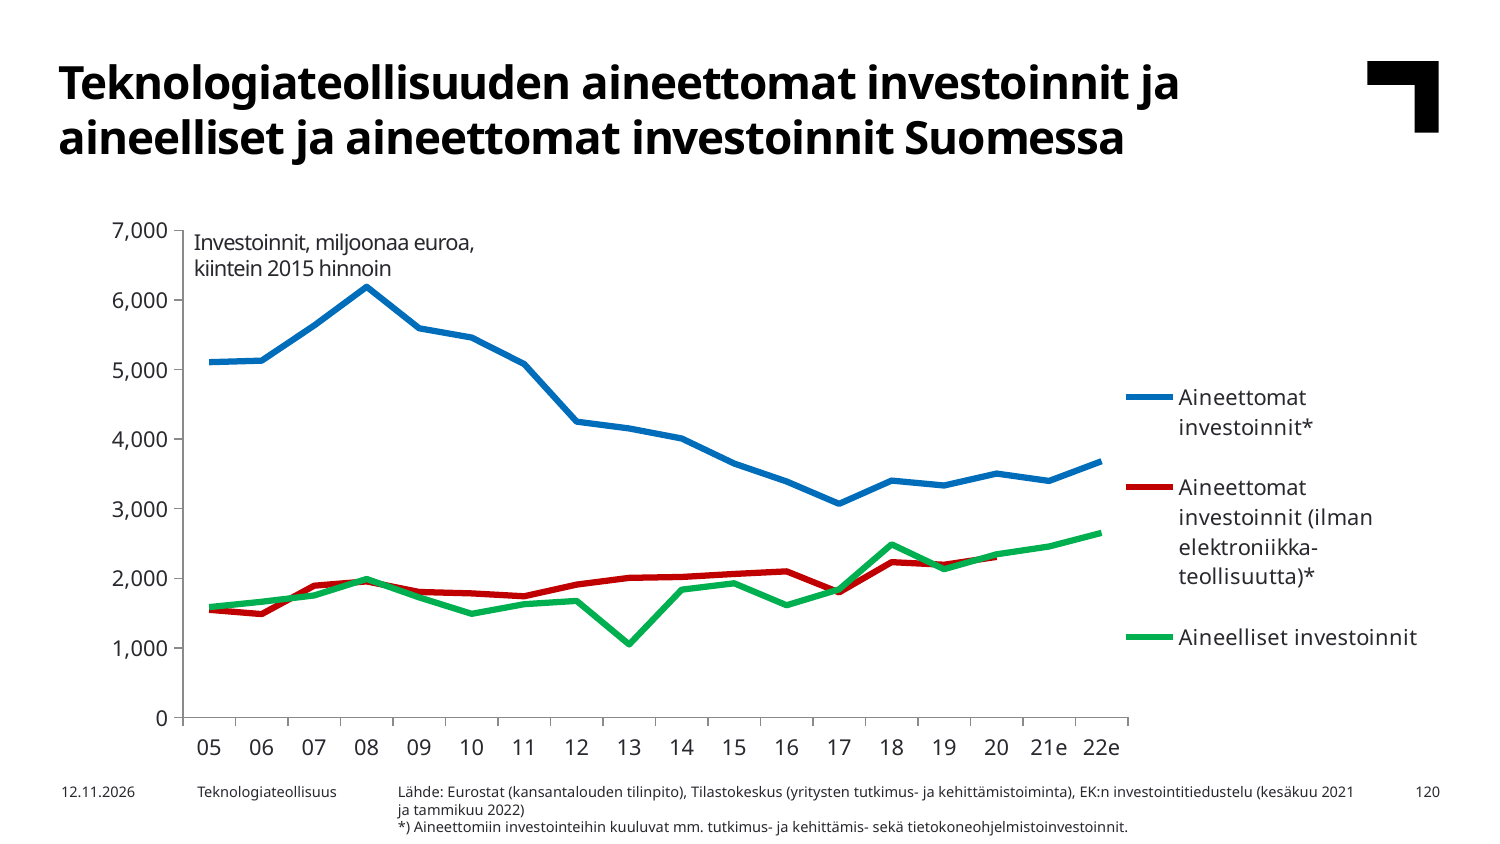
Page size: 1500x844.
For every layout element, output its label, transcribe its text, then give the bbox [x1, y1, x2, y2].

list Lähde: Eurostat (kansantalouden tilinpito), Tilastokeskus (yritysten tutkimus- ja kehittämistoiminta), EK:n investointitiedustelu (kesäkuu 2021 ja tammikuu 2022) *) Aineettomiin investointeihin kuuluvat mm. tutkimus- ja kehittämis- sekä tietokoneohjelmistoinvestoinnit. [382, 775, 1378, 844]
footer Teknologiateollisuus [182, 775, 382, 803]
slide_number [46, 775, 182, 803]
slide_number 120 [1378, 775, 1456, 803]
chart [62, 209, 1431, 763]
list Teknologiateollisuuden aineettomat investoinnit ja aineelliset ja aineettomat investoinnit Suomessa [41, 46, 1353, 153]
